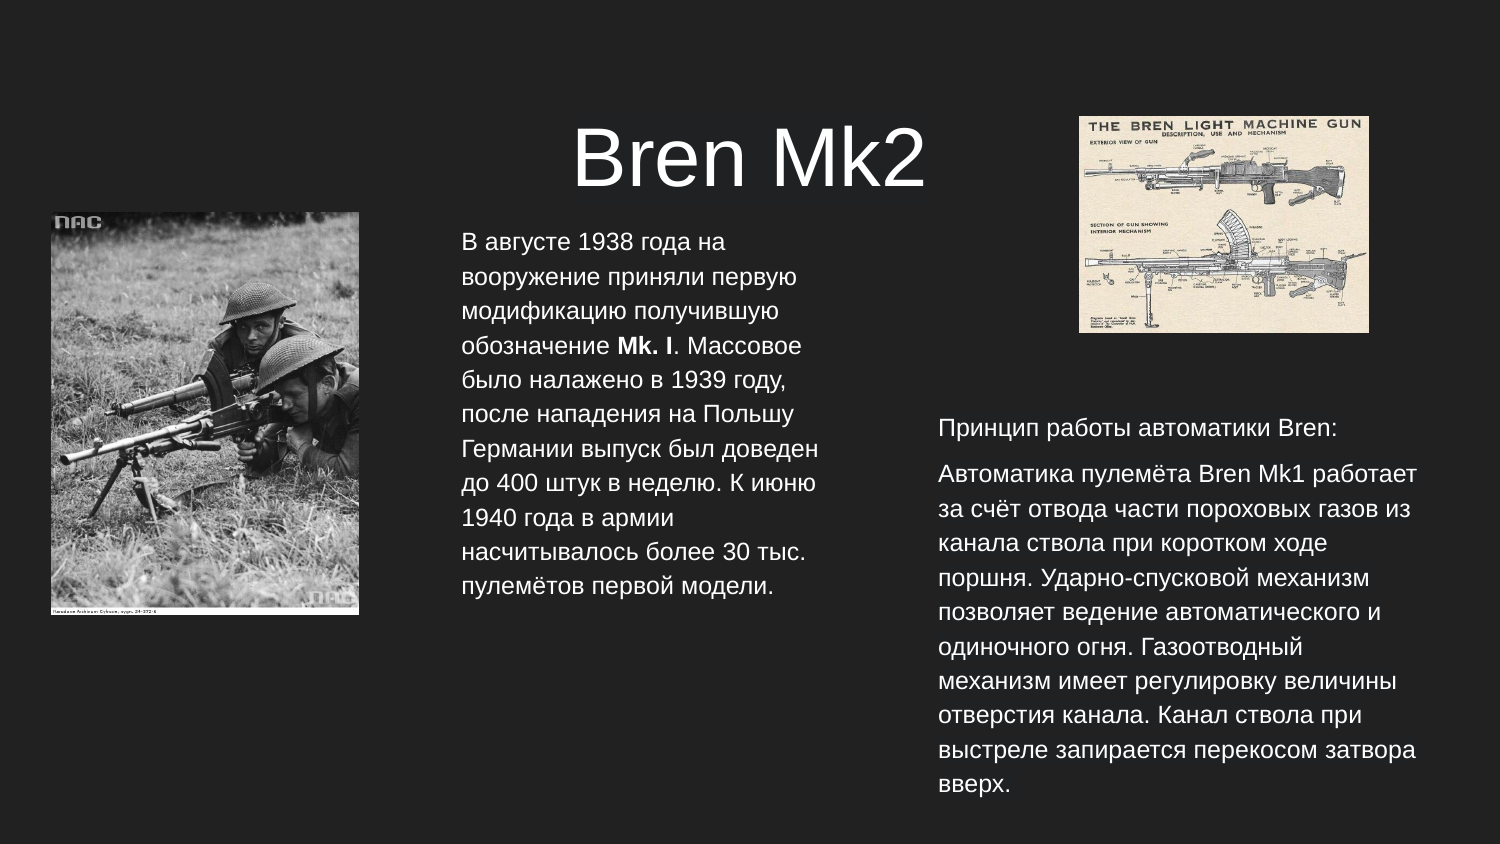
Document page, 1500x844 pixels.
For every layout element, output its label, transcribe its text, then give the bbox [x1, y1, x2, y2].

picture [50, 212, 359, 615]
picture [1079, 115, 1369, 333]
list В августе 1938 года на вооружение приняли первую модификацию получившую обозначение Mk. I. Массовое было налажено в 1939 году, после нападения на Польшу Германии выпуск был доведен до 400 штук в неделю. К июню 1940 года в армии насчитывалось более 30 тыс. пулемётов первой модели. [446, 206, 847, 351]
list Принцип работы автоматики Bren: Автоматика пулемёта Bren Mk1 работает за счёт отвода части пороховых газов из канала ствола при коротком ходе поршня. Ударно-спусковой механизм позволяет ведение автоматического и одиночного огня. Газоотводный механизм имеет регулировку величины отверстия канала. Канал ствола при выстреле запирается перекосом затвора вверх. [923, 391, 1437, 629]
title Bren Mk2 [51, 72, 1449, 167]
